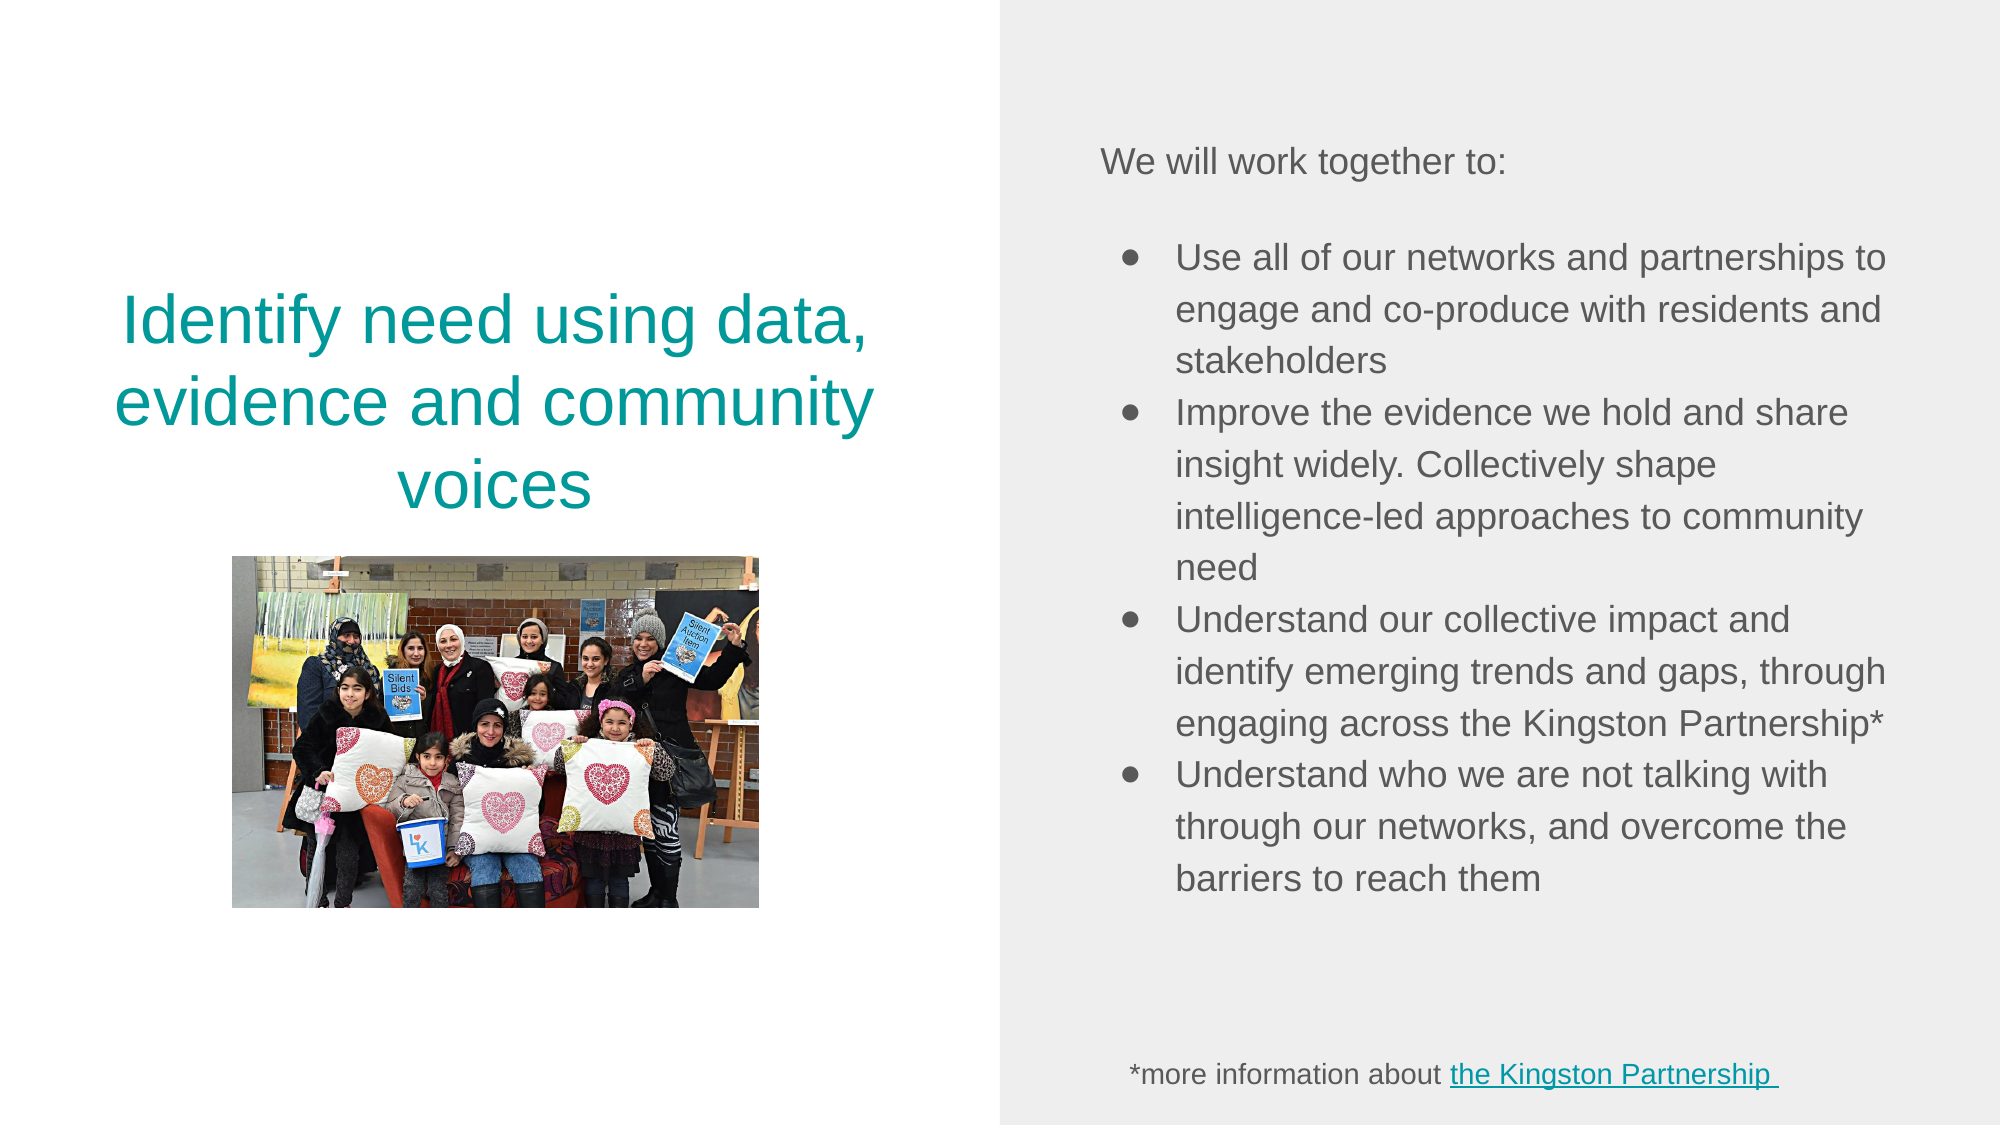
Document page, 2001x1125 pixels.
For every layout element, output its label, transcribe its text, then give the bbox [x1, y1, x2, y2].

picture [231, 556, 759, 908]
text_box *more information about the Kingston Partnership [1114, 1040, 1990, 1106]
title Identify need using data, evidence and community voices [53, 217, 938, 543]
list We will work together to: Use all of our networks and partnerships to engage and co-produce with residents and stakeholders Improve the evidence we hold and share insight widely. Collectively shape intelligence-led approaches to community need Understand our collective impact and identify emerging trends and gaps, through engaging across the Kingston Partnership* Understand who we are not talking with through our networks, and overcome the barriers to reach them [1080, 158, 1920, 967]
